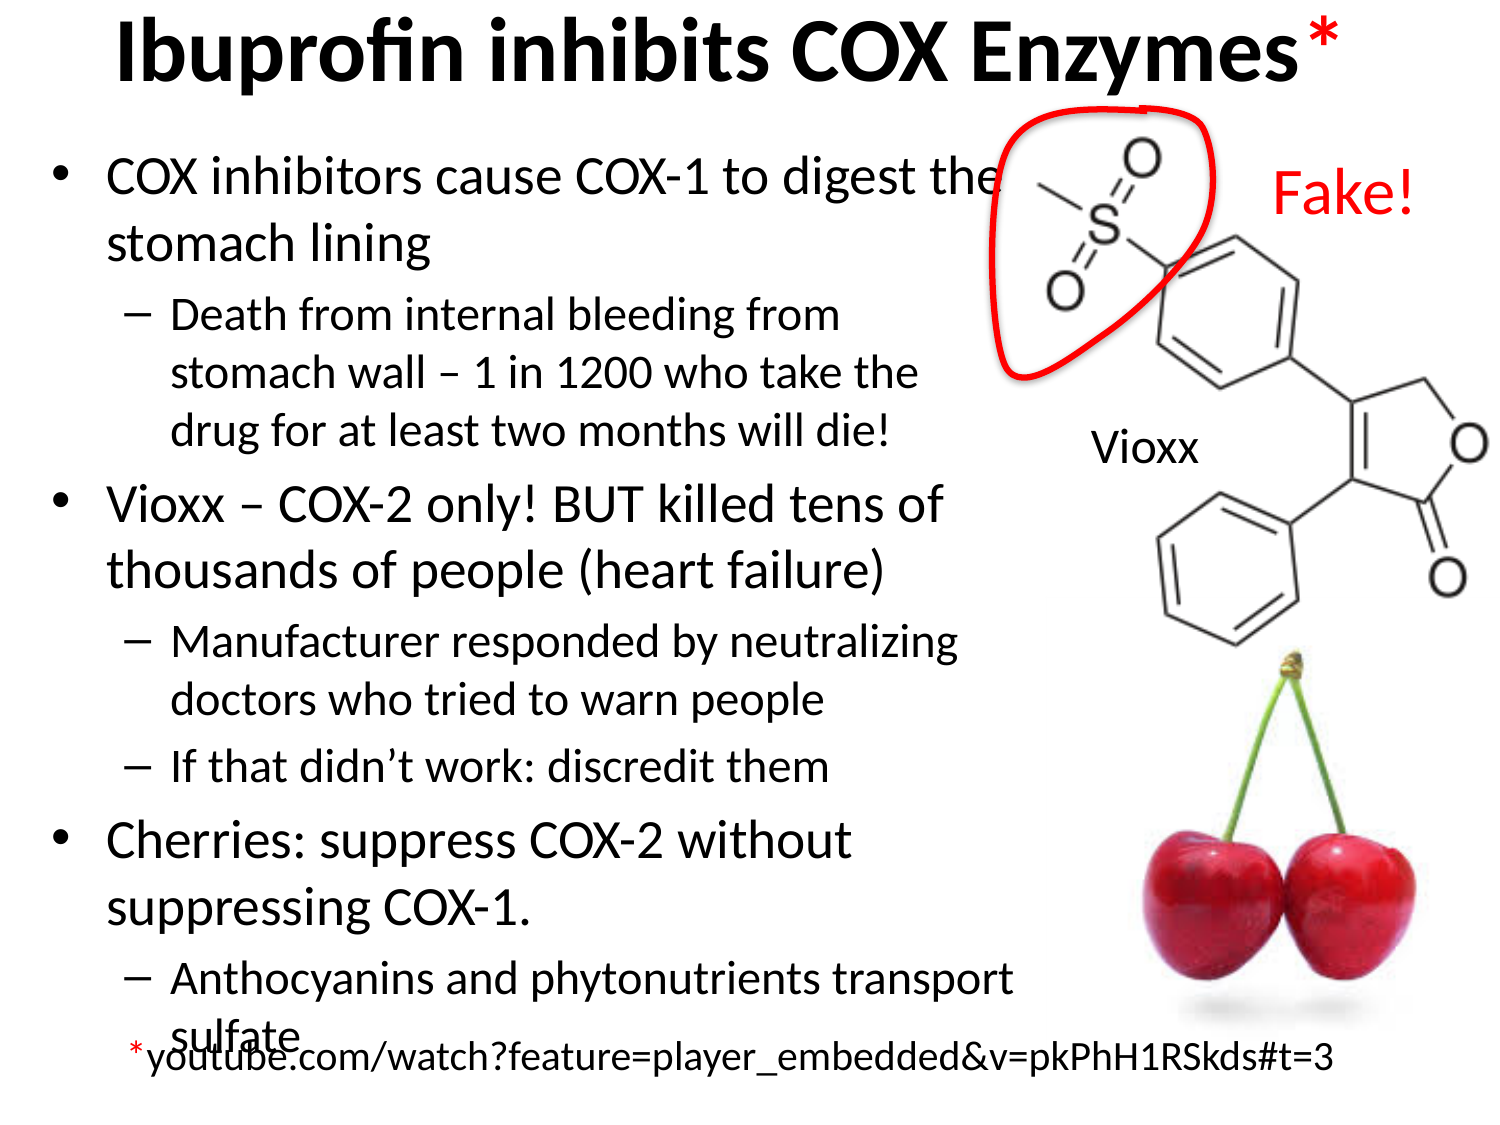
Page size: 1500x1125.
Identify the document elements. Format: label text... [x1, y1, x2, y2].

title Ibuprofin inhibits COX Enzymes* [55, 0, 1406, 131]
list COX inhibitors cause COX-1 to digest the stomach lining Death from internal bleeding from stomach wall – 1 in 1200 who take the drug for at least two months will die! Vioxx – COX-2 only! BUT killed tens of thousands of people (heart failure) Manufacturer responded by neutralizing doctors who tried to warn people If that didn’t work: discredit them Cherries: suppress COX-2 without suppressing COX-1. Anthocyanins and phytonutrients transport sulfate [36, 131, 1032, 1021]
text_box *youtube.com/watch?feature=player_embedded&v=pkPhH1RSkds#t=3 [36, 1021, 1378, 1087]
text_box [989, 106, 1207, 380]
picture [1030, 131, 1500, 1066]
